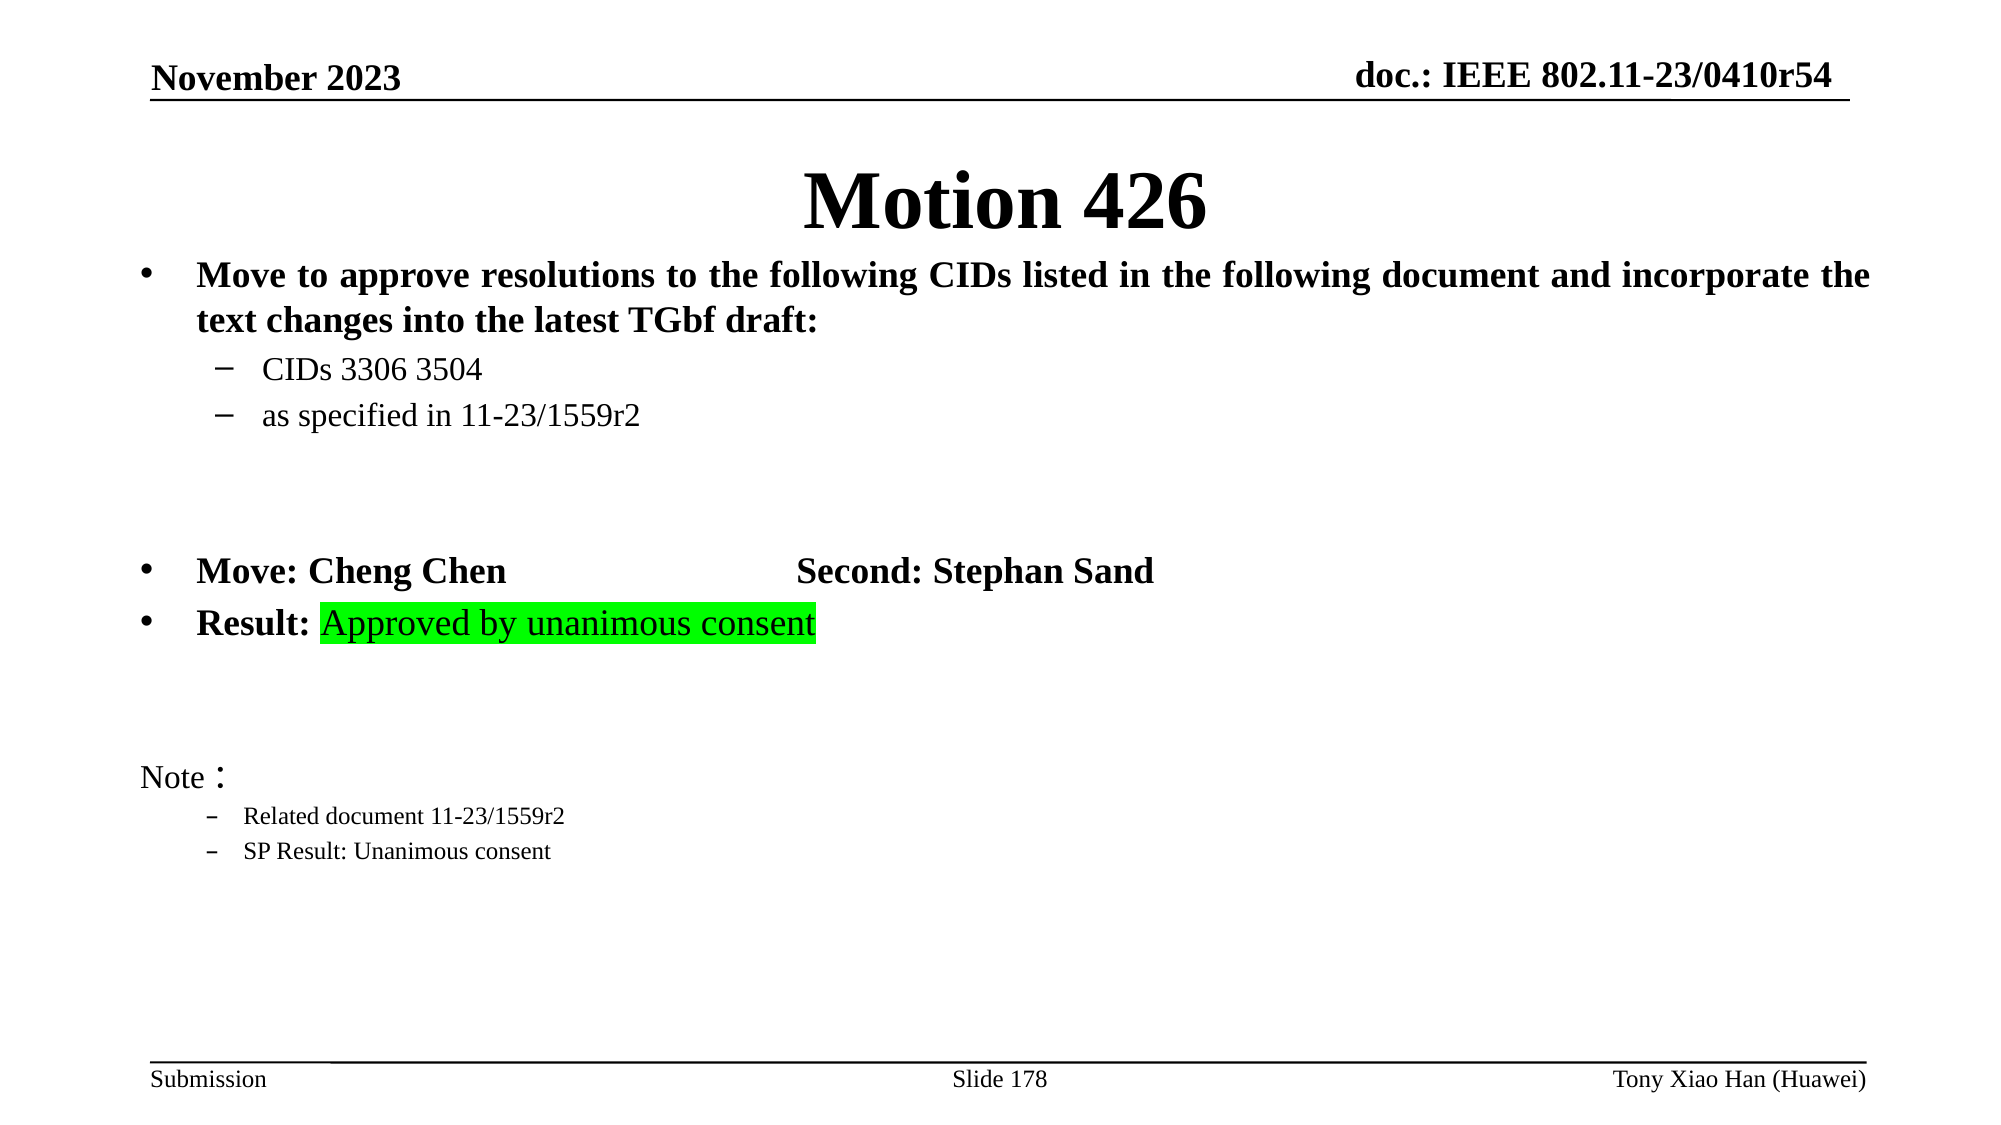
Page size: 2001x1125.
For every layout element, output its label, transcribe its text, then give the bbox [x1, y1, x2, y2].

text_box Move to approve resolutions to the following CIDs listed in the following document and incorporate the text changes into the latest TGbf draft: CIDs 3306 3504 as specified in 11-23/1559r2 Move: Cheng Chen Second: Stephan Sand Result: Approved by unanimous consent Note： Related document 11-23/1559r2 SP Result: Unanimous consent [125, 212, 1888, 900]
text_box Motion 426 [368, 137, 1644, 212]
